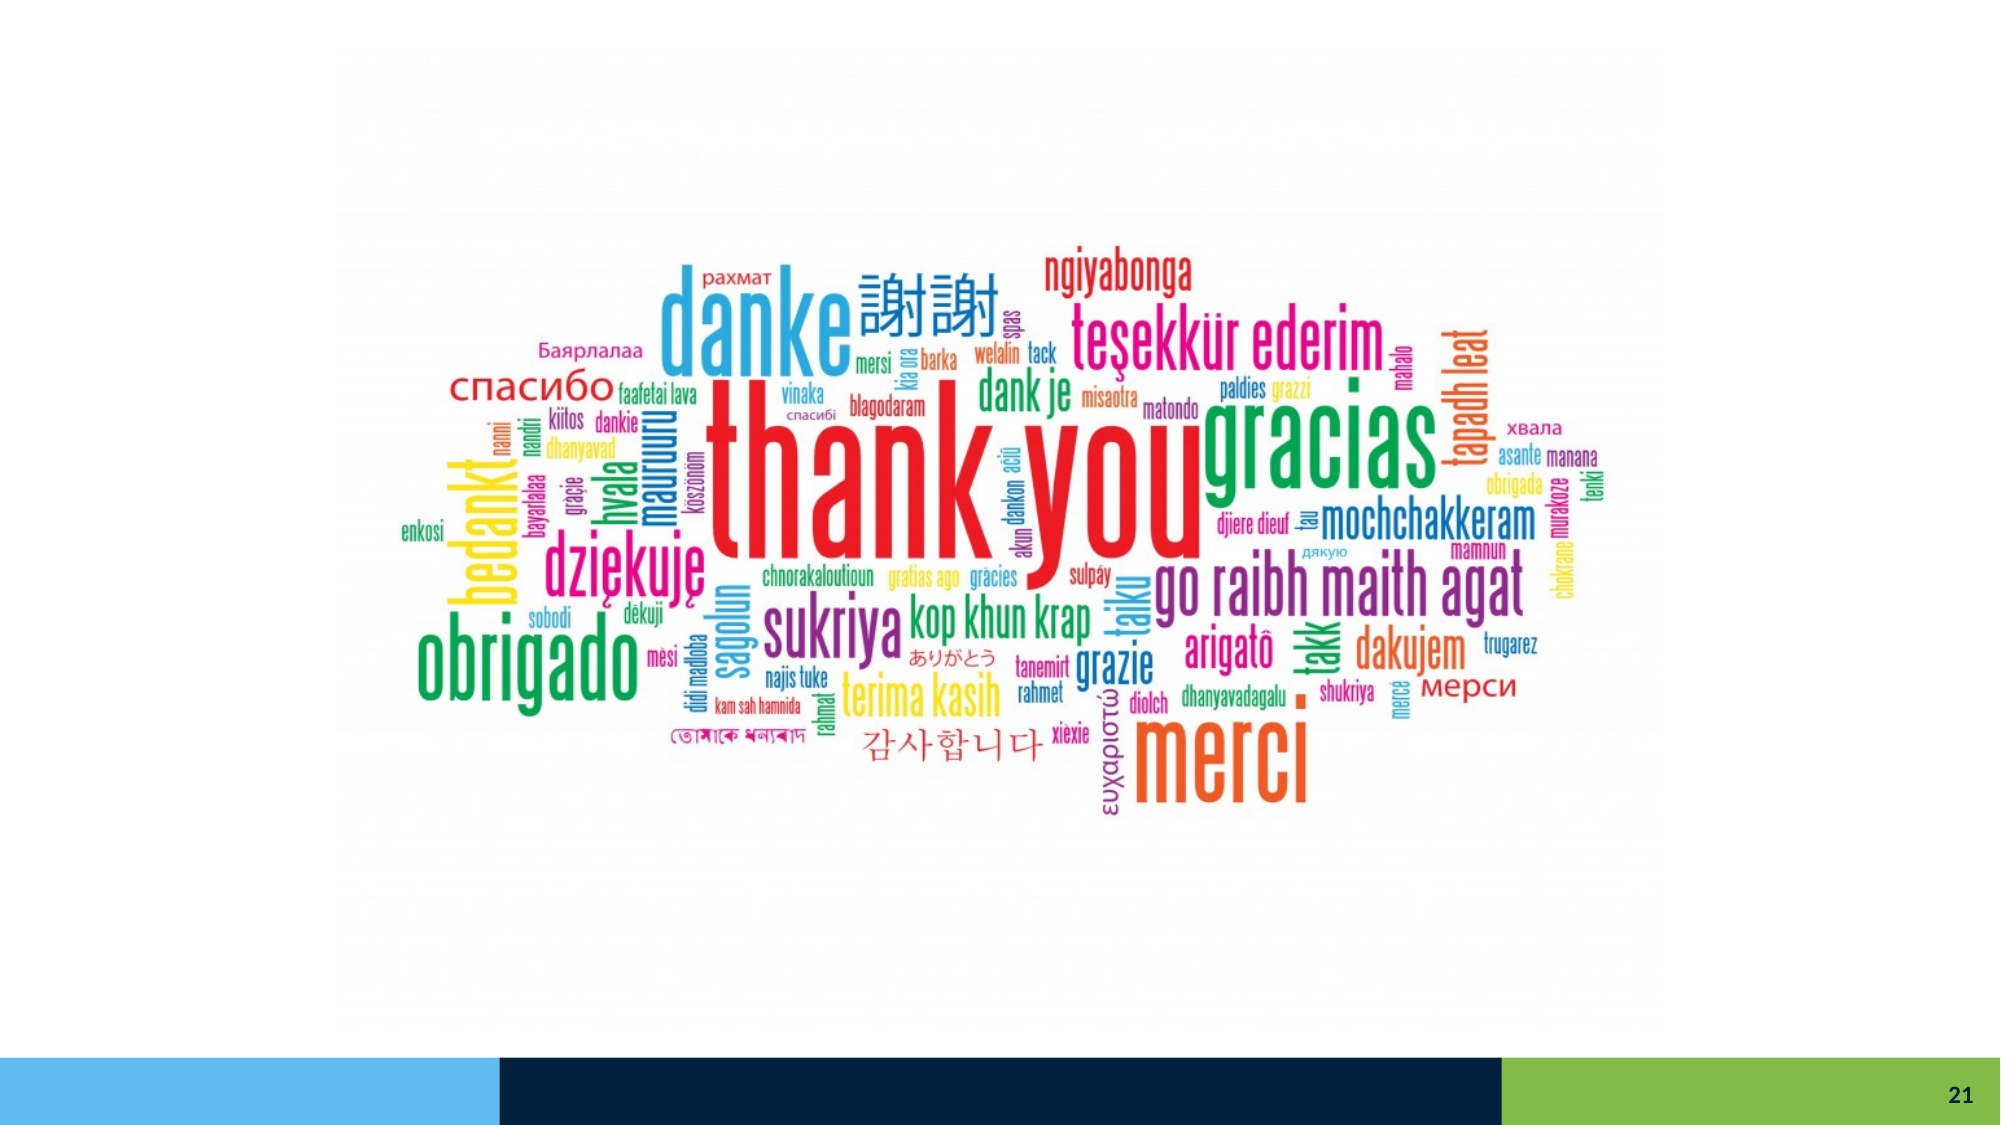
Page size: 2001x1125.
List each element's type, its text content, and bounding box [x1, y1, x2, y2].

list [336, 45, 1663, 1027]
slide_number 21 [1874, 1072, 1989, 1114]
